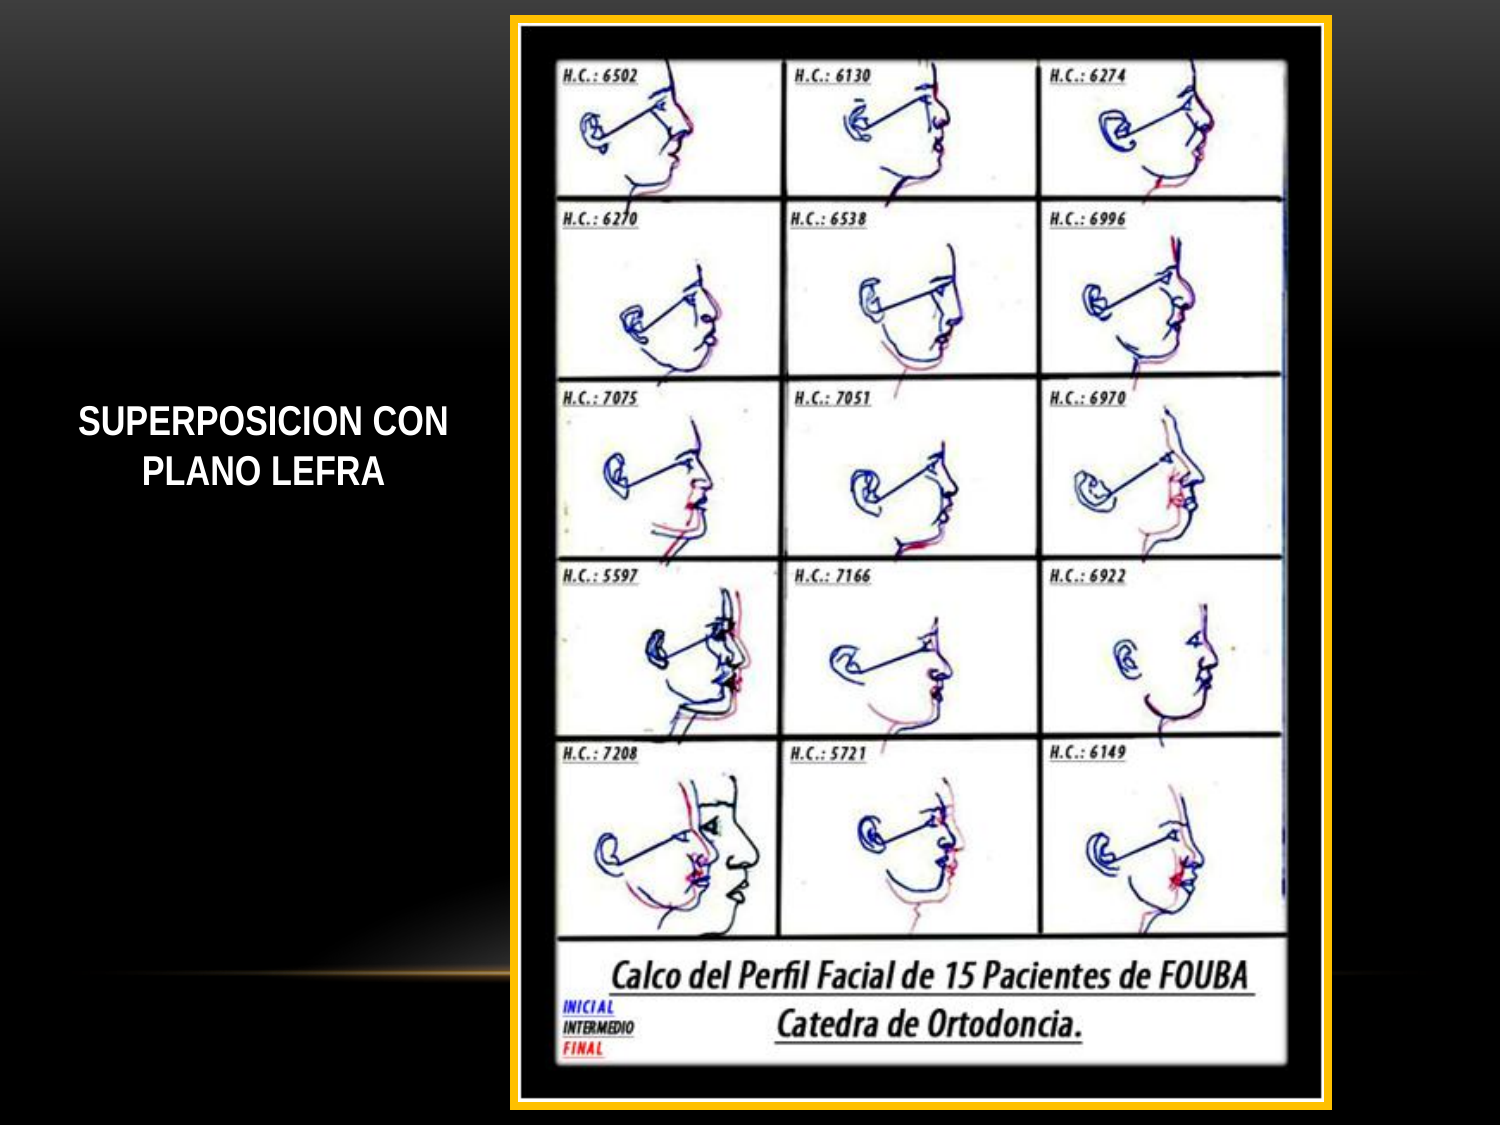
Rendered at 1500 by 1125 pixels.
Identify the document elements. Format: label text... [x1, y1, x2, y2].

text_box SUPERPOSICION CON PLANO LEFRA [35, 386, 493, 502]
picture [0, 0, 1500, 1125]
